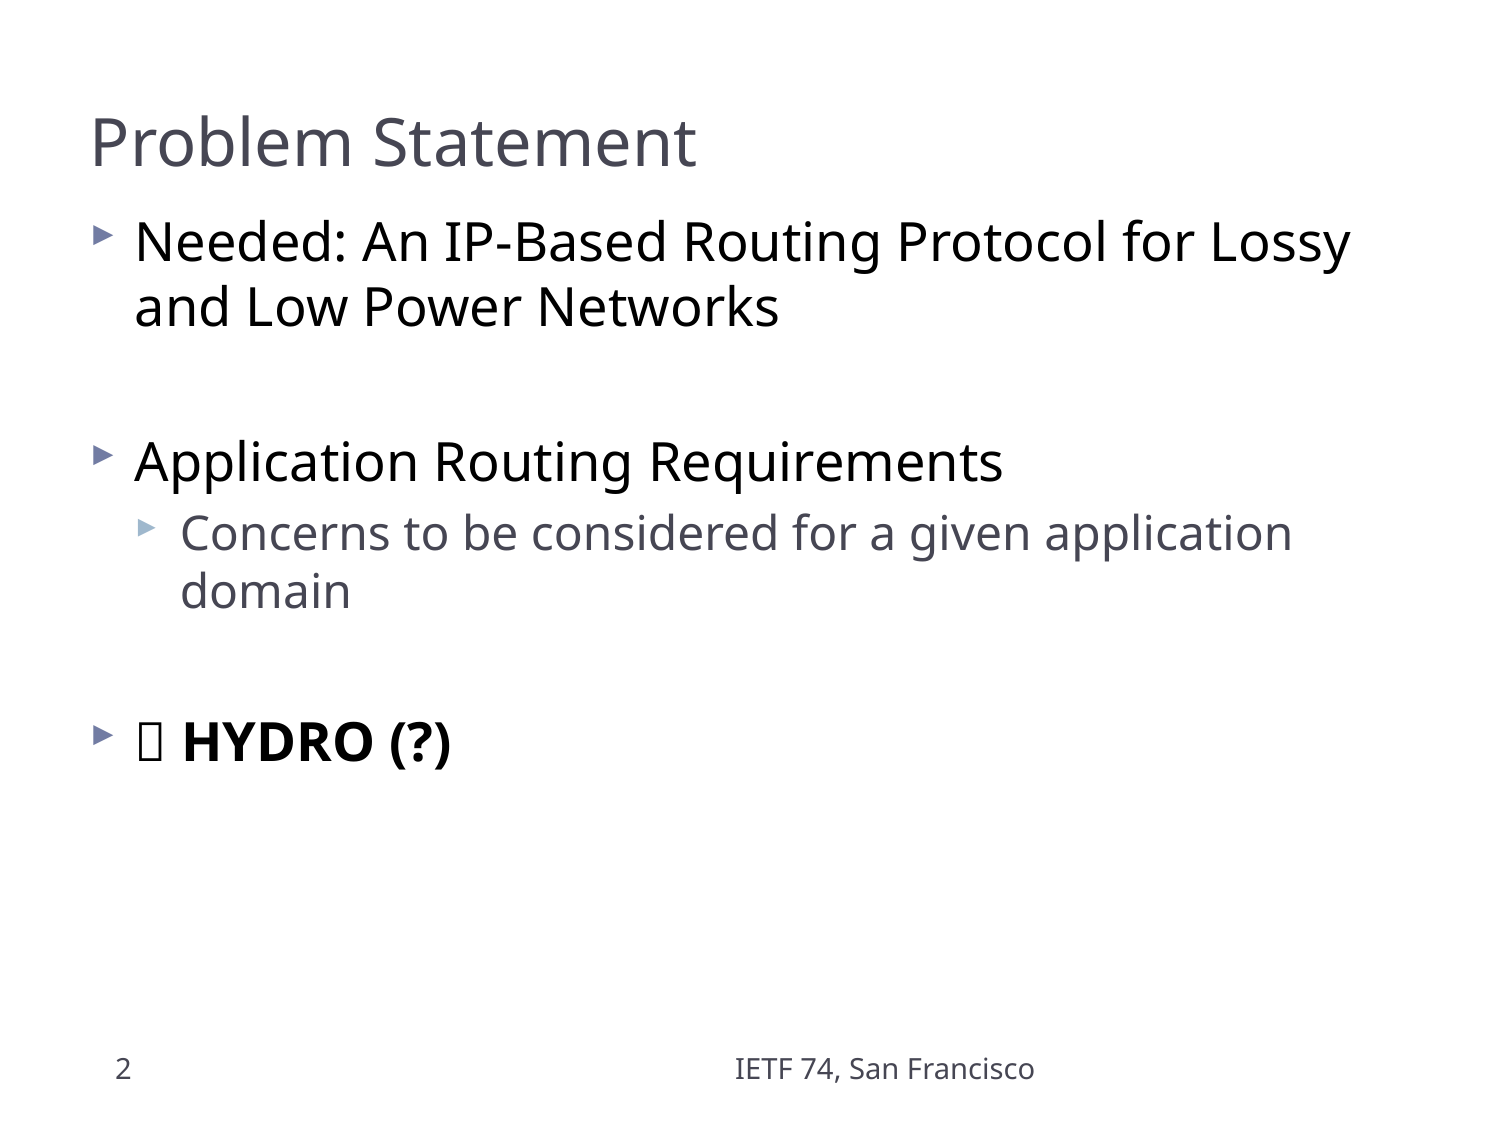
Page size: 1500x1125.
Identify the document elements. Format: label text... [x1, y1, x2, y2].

title Problem Statement [75, 24, 1425, 188]
slide_number 2 [100, 1042, 426, 1103]
footer IETF 74, San Francisco [475, 1042, 1051, 1103]
list Needed: An IP-Based Routing Protocol for Lossy and Low Power Networks Application Routing Requirements Concerns to be considered for a given application domain  HYDRO (?) [75, 200, 1425, 1010]
